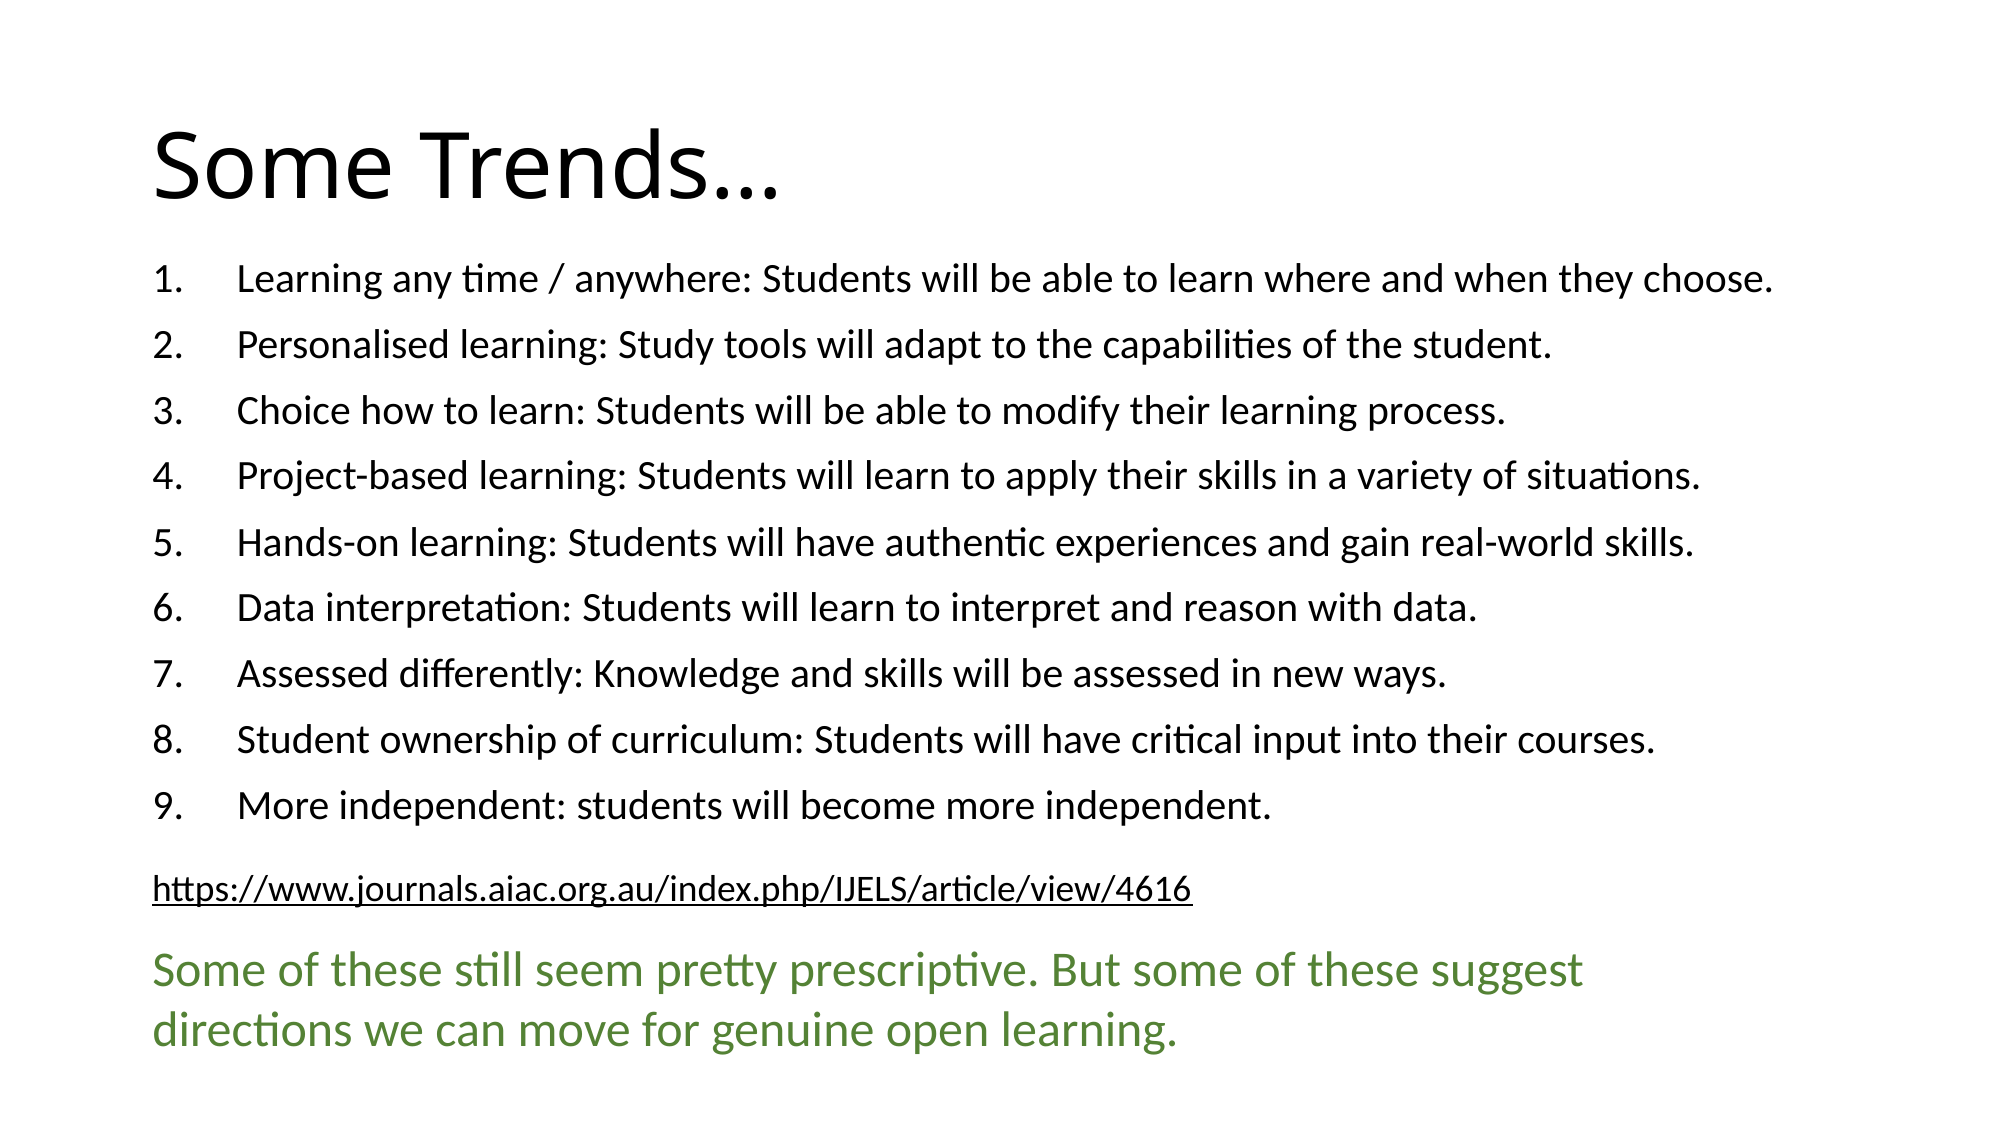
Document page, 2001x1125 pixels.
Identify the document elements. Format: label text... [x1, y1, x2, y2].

list Learning any time / anywhere: Students will be able to learn where and when they choose. Personalised learning: Study tools will adapt to the capabilities of the student. Choice how to learn: Students will be able to modify their learning process. Project-based learning: Students will learn to apply their skills in a variety of situations. Hands-on learning: Students will have authentic experiences and gain real-world skills. Data interpretation: Students will learn to interpret and reason with data. Assessed differently: Knowledge and skills will be assessed in new ways. Student ownership of curriculum: Students will have critical input into their courses. More independent: students will become more independent. [137, 248, 1817, 963]
text_box Some of these still seem pretty prescriptive. But some of these suggest directions we can move for genuine open learning. [137, 928, 1758, 1064]
text_box https://www.journals.aiac.org.au/index.php/IJELS/article/view/4616 [137, 856, 1541, 917]
title Some Trends… [137, 59, 1863, 278]
